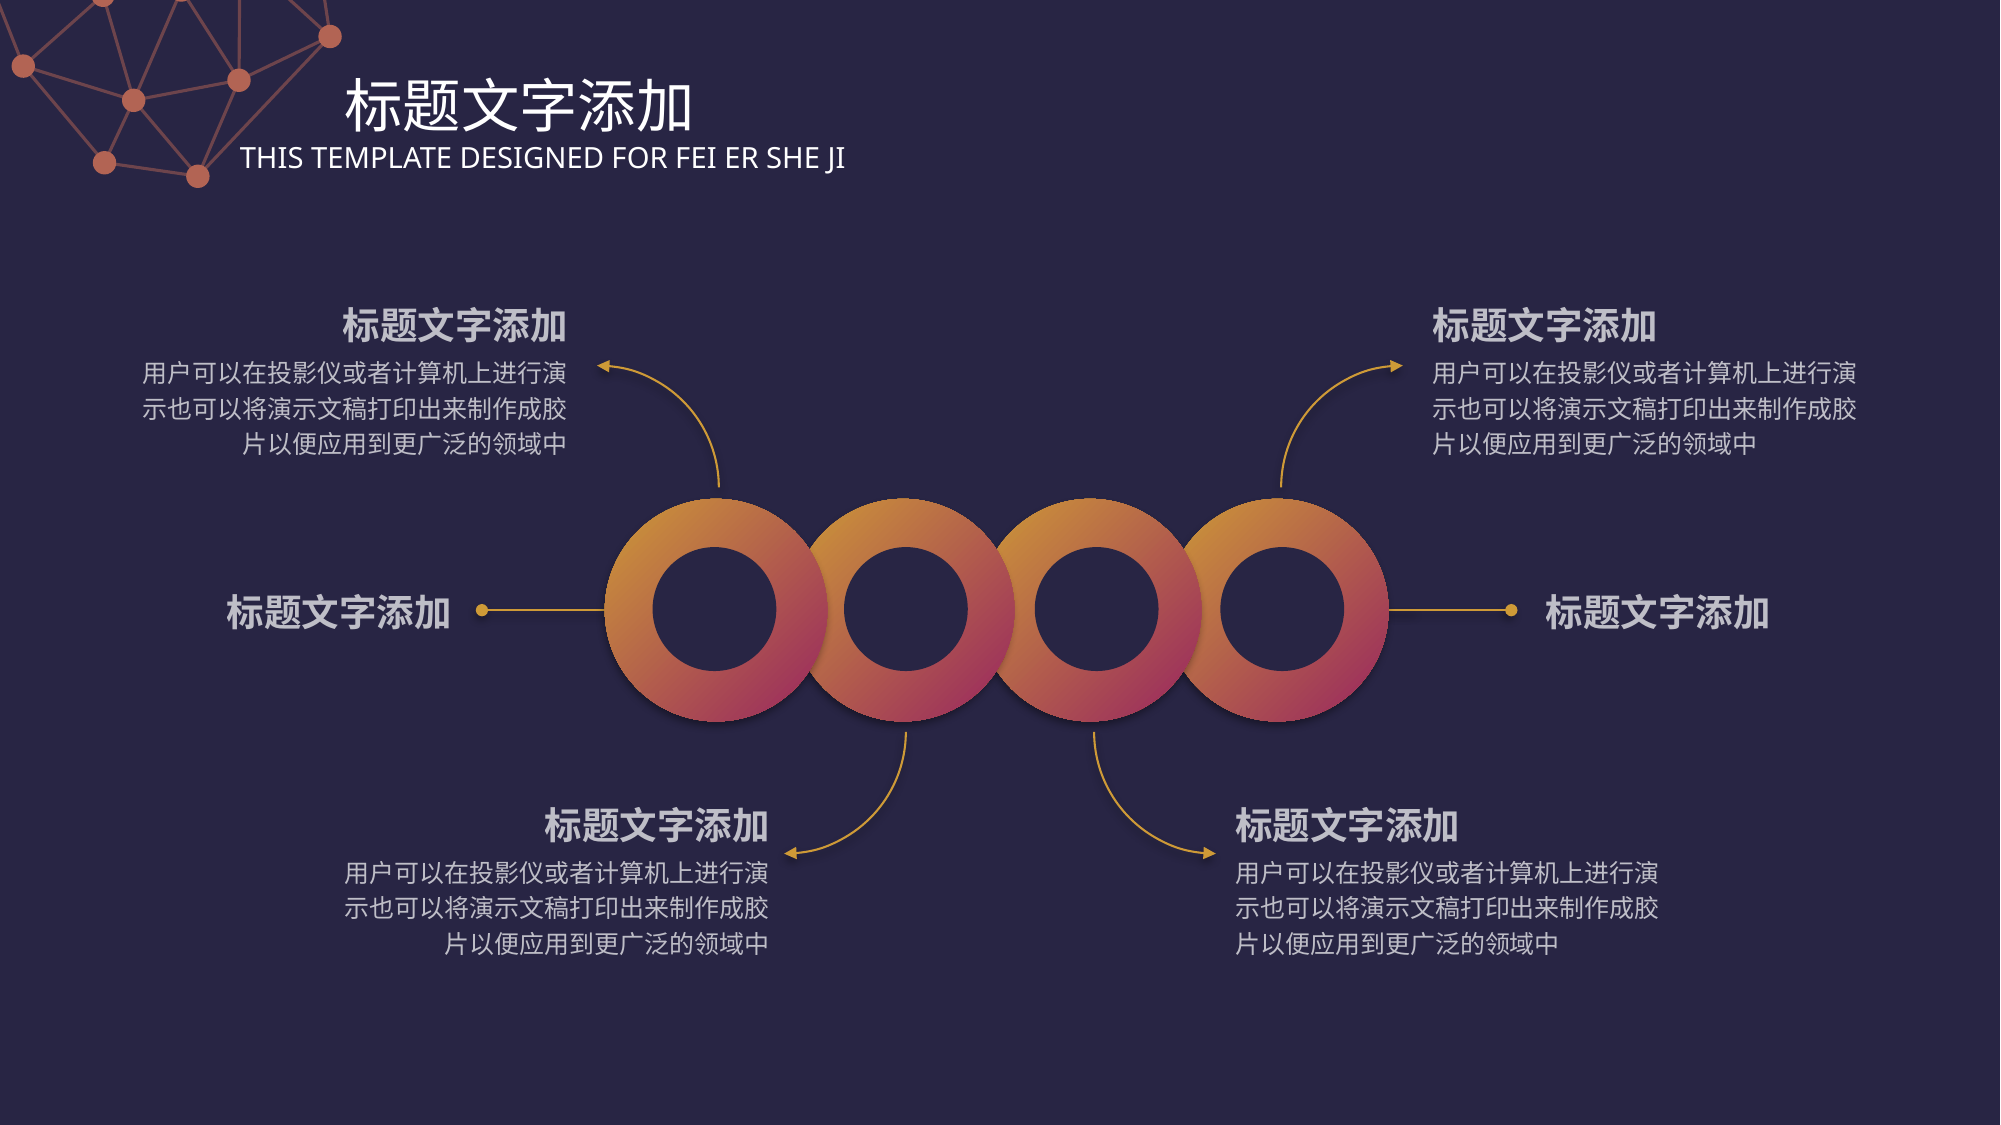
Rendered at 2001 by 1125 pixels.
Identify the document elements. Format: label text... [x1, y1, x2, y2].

text_box [815, 611, 1016, 723]
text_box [1417, 285, 1886, 469]
text_box [1002, 611, 1203, 723]
text_box [1280, 360, 1403, 488]
text_box [1093, 731, 1216, 860]
text_box [597, 360, 720, 488]
text_box [1034, 611, 1159, 672]
text_box [844, 547, 968, 610]
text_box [114, 285, 583, 469]
text_box 标题文字添加 [171, 572, 467, 641]
text_box 标题文字添加 [1531, 572, 1826, 641]
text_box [316, 785, 785, 969]
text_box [1220, 785, 1689, 969]
text_box [784, 731, 907, 860]
text_box [1184, 497, 1390, 610]
text_box [1188, 611, 1390, 723]
text_box [811, 497, 1016, 610]
text_box [652, 611, 777, 672]
text_box [1034, 547, 1159, 610]
text_box [1220, 611, 1345, 672]
text_box [844, 611, 968, 672]
text_box [1220, 547, 1345, 610]
text_box [603, 497, 829, 610]
text_box [652, 547, 777, 610]
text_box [0, 0, 339, 156]
text_box [603, 611, 829, 723]
text_box [998, 497, 1203, 610]
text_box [327, 61, 759, 183]
